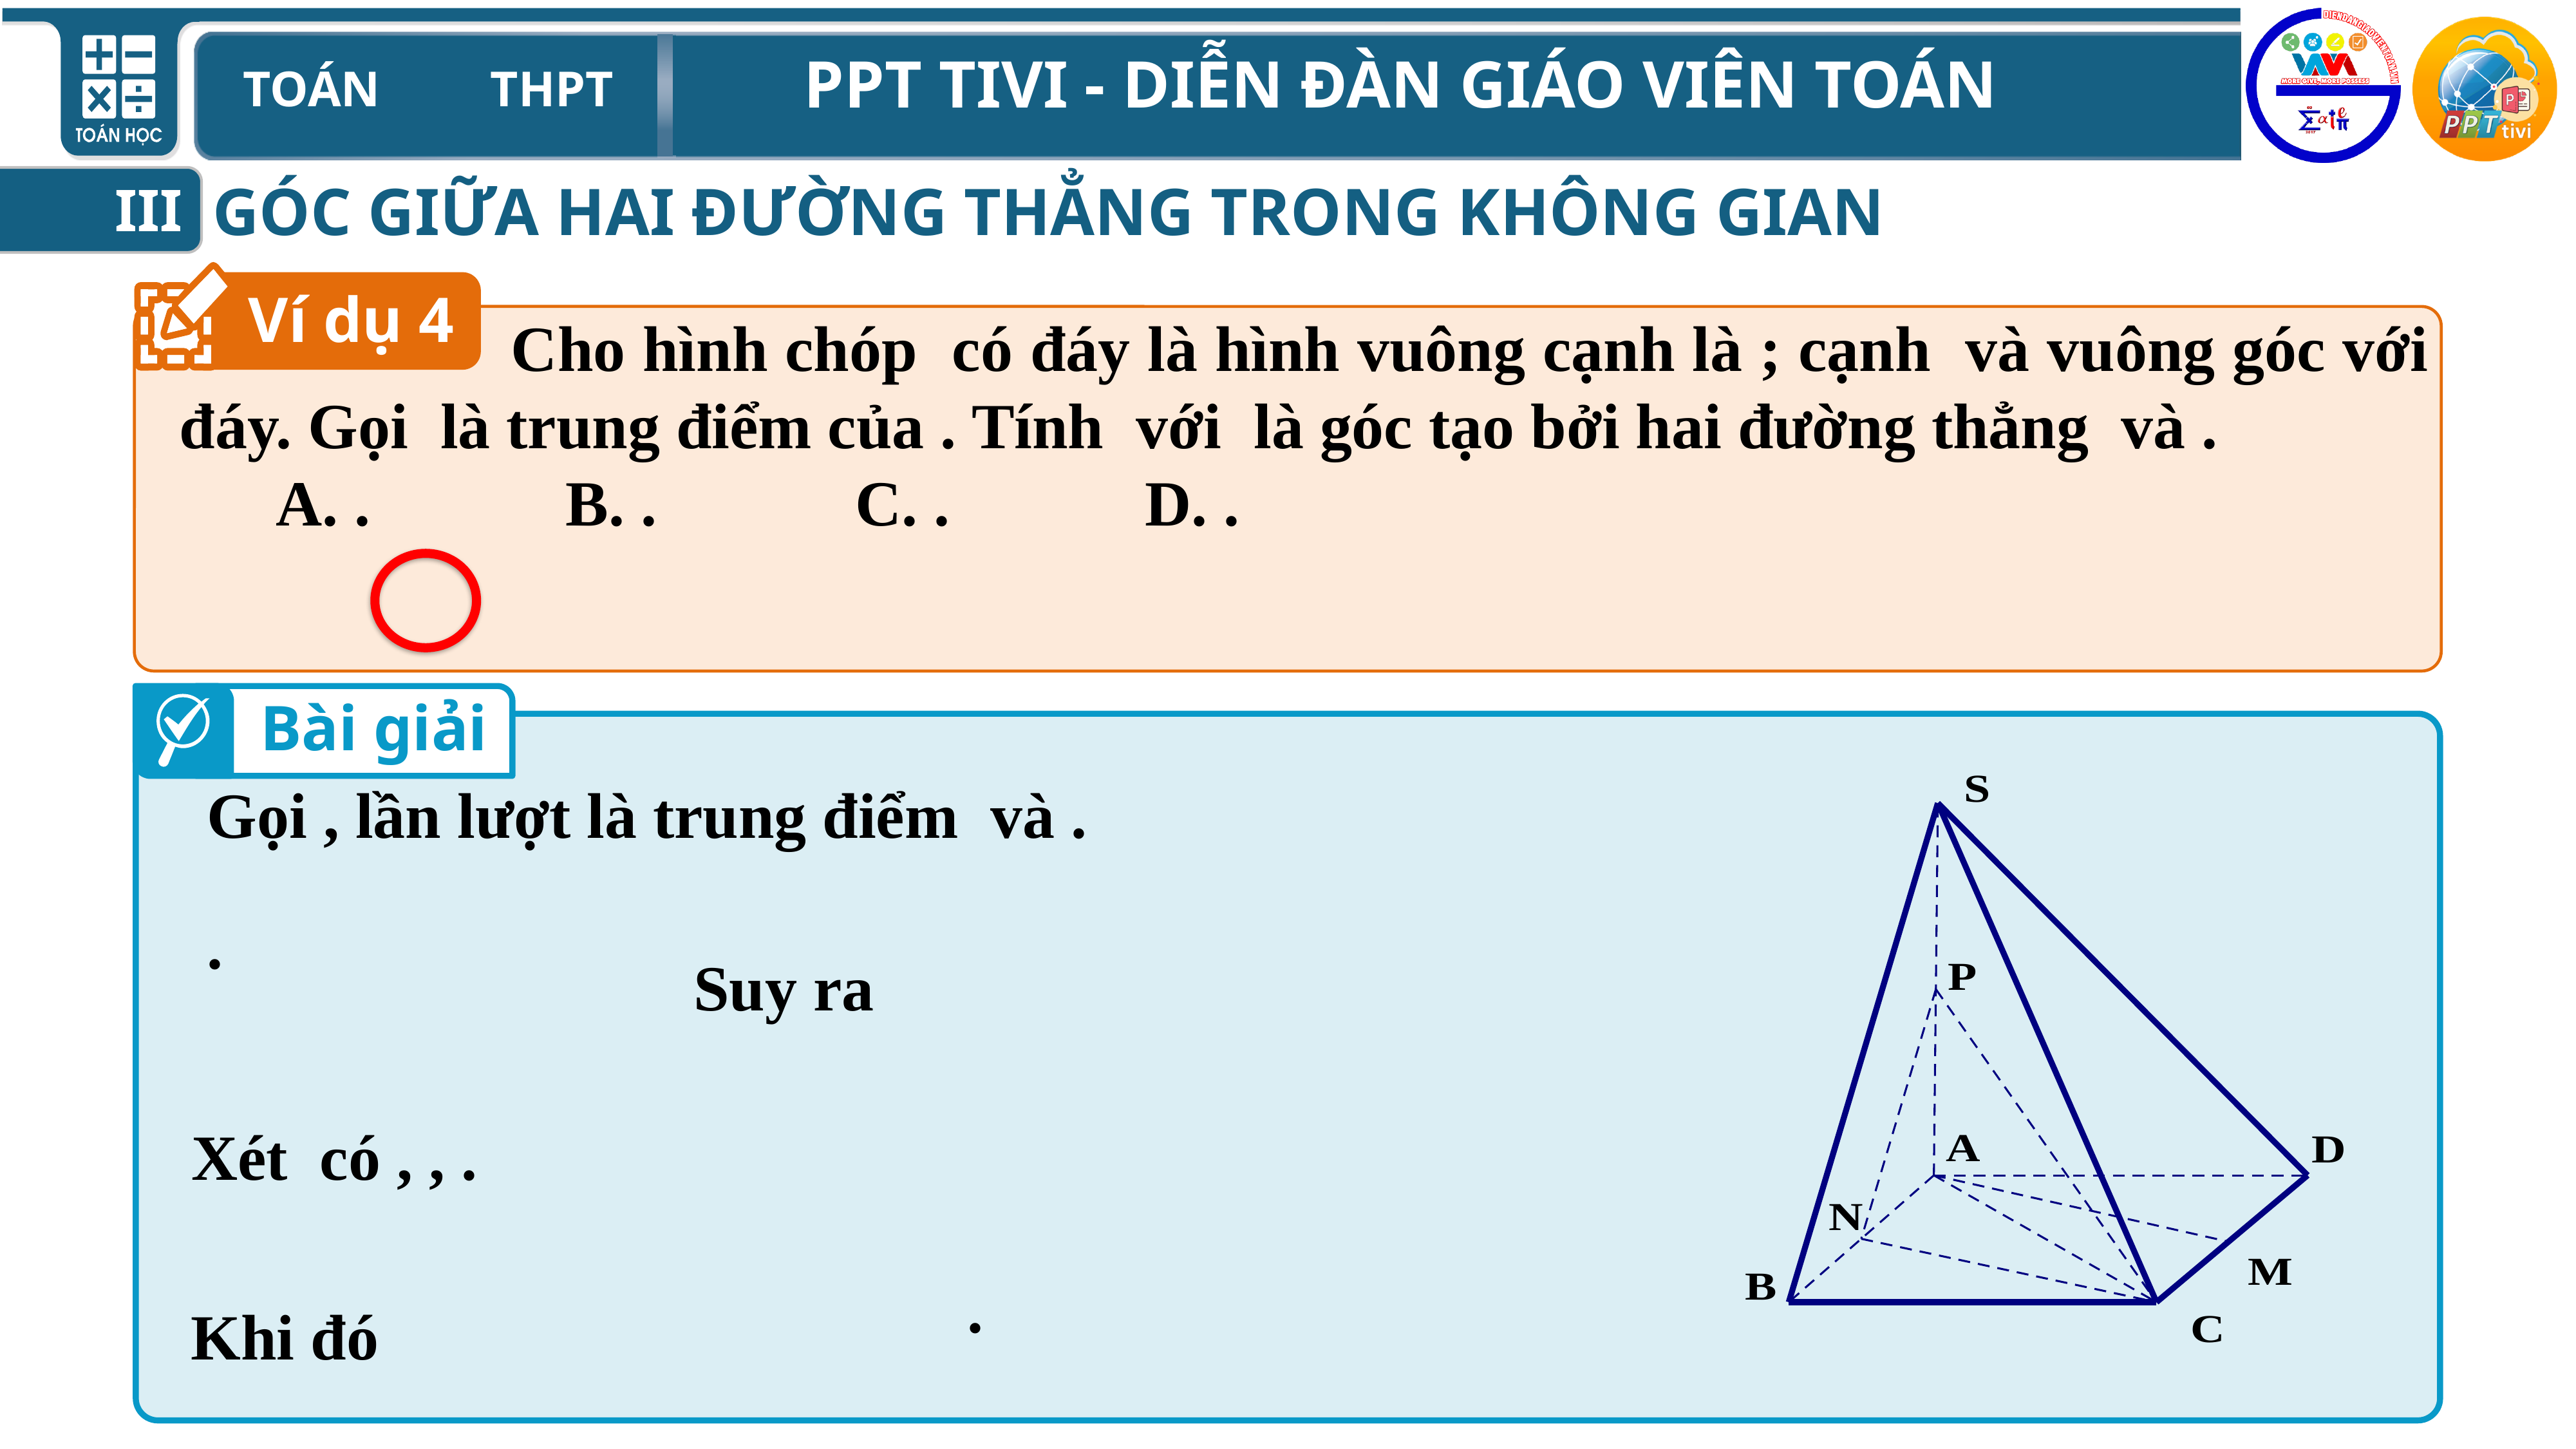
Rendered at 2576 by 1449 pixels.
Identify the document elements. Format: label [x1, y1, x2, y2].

text_box [135, 684, 2441, 1421]
text_box [0, 166, 2029, 254]
picture [2412, 16, 2557, 162]
picture [2246, 8, 2401, 163]
picture [1716, 746, 2374, 1370]
text_box [134, 261, 2441, 672]
picture [2, 22, 2241, 160]
